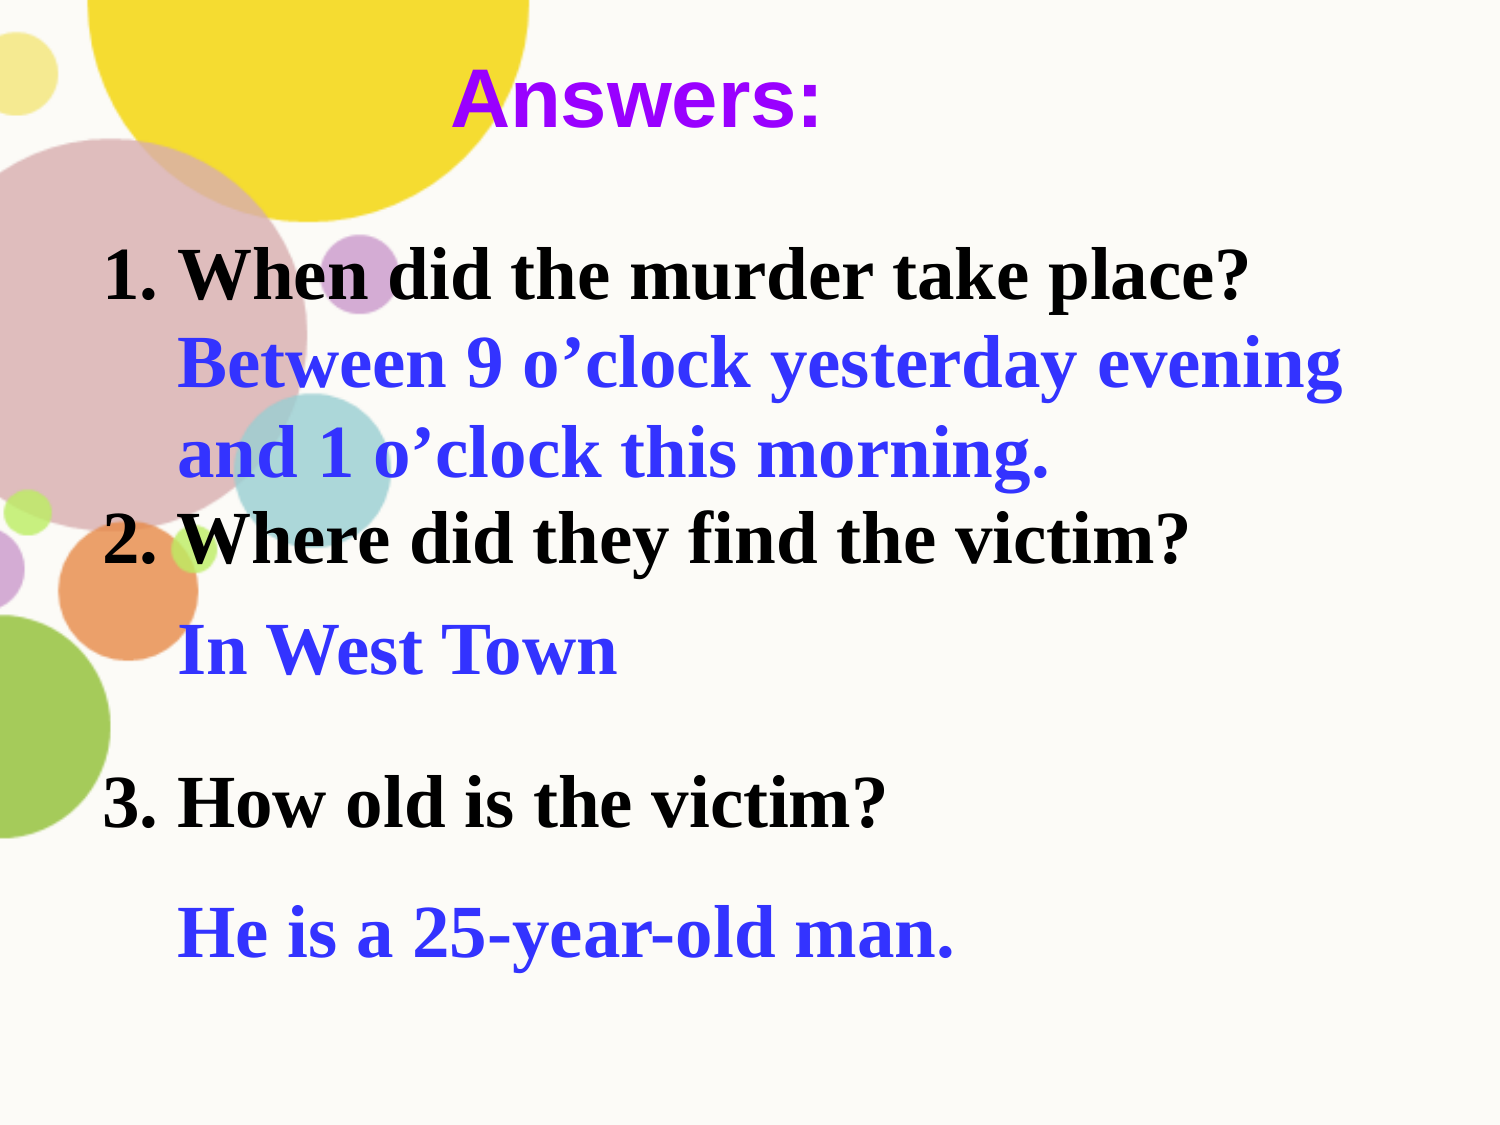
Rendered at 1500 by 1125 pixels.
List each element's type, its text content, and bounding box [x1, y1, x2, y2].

text_box When did the murder take place? 2. Where did they find the victim? 3. How old is the victim? [87, 212, 1313, 850]
text_box He is a 25-year-old man. [162, 874, 1462, 980]
text_box In West Town [162, 592, 1368, 697]
text_box Between 9 o’clock yesterday evening and 1 o’clock this morning. [162, 304, 1415, 500]
picture [0, 0, 1500, 1125]
text_box Answers: [435, 36, 840, 152]
